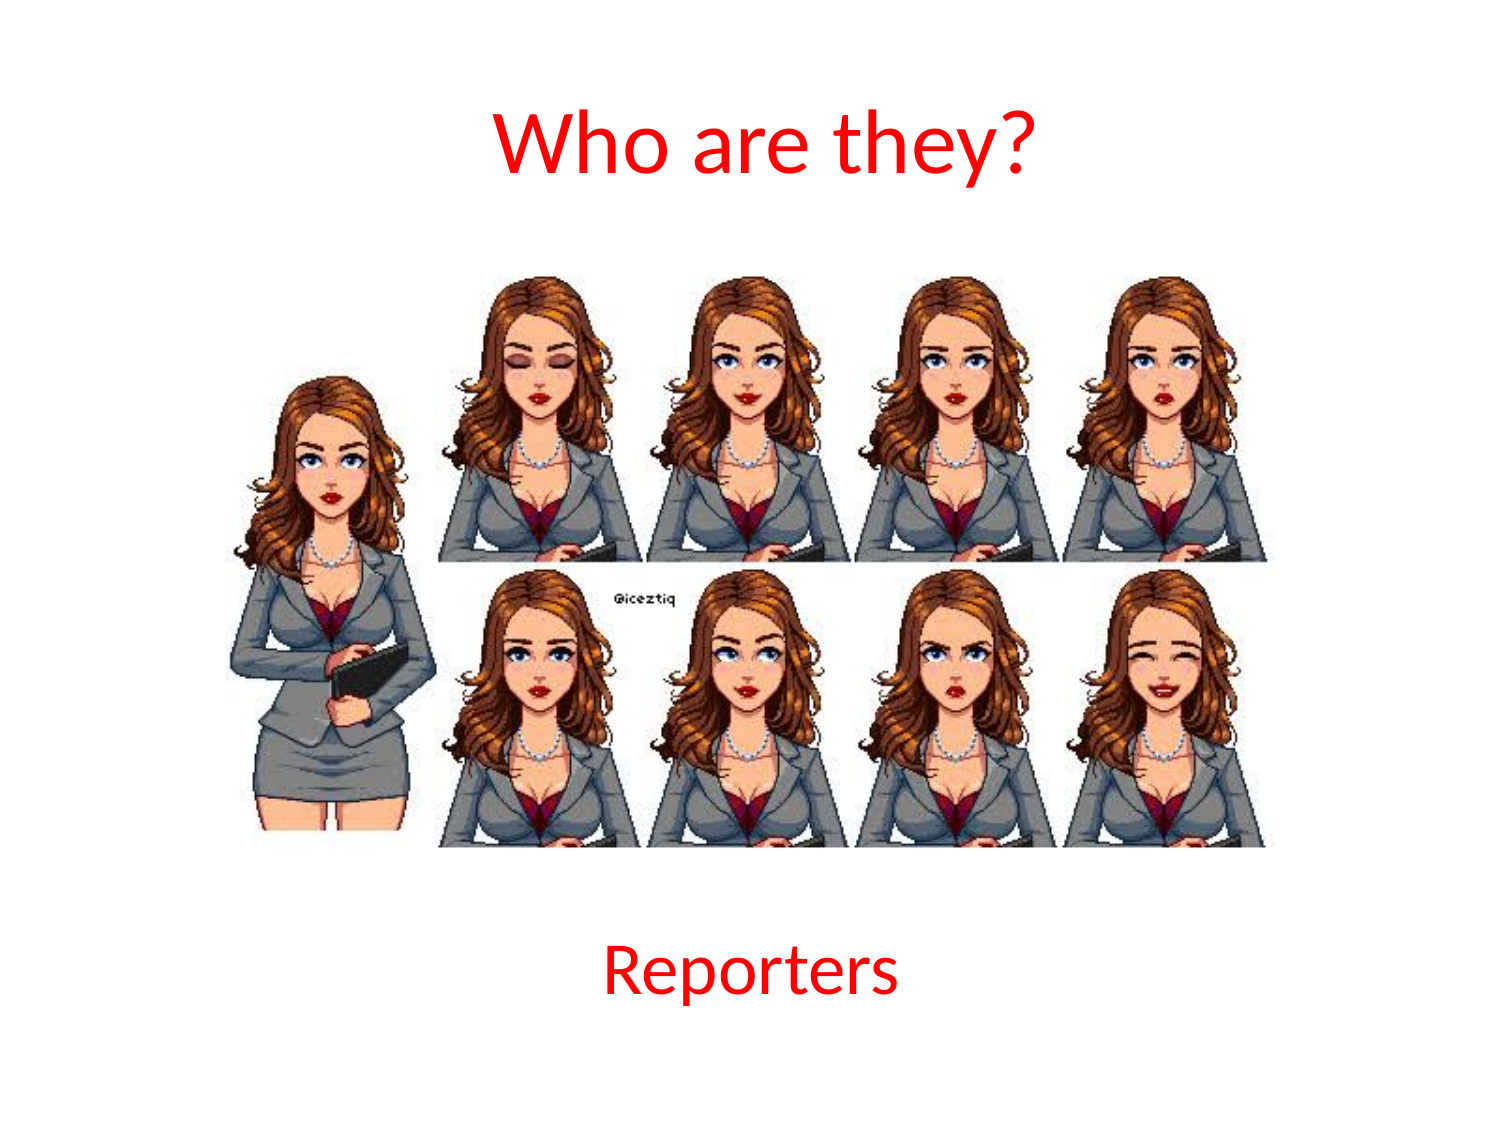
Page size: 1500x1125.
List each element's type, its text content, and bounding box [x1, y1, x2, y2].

picture [224, 187, 1276, 938]
text_box Reporters [587, 947, 918, 1018]
text_box Who are they? [477, 74, 1056, 185]
